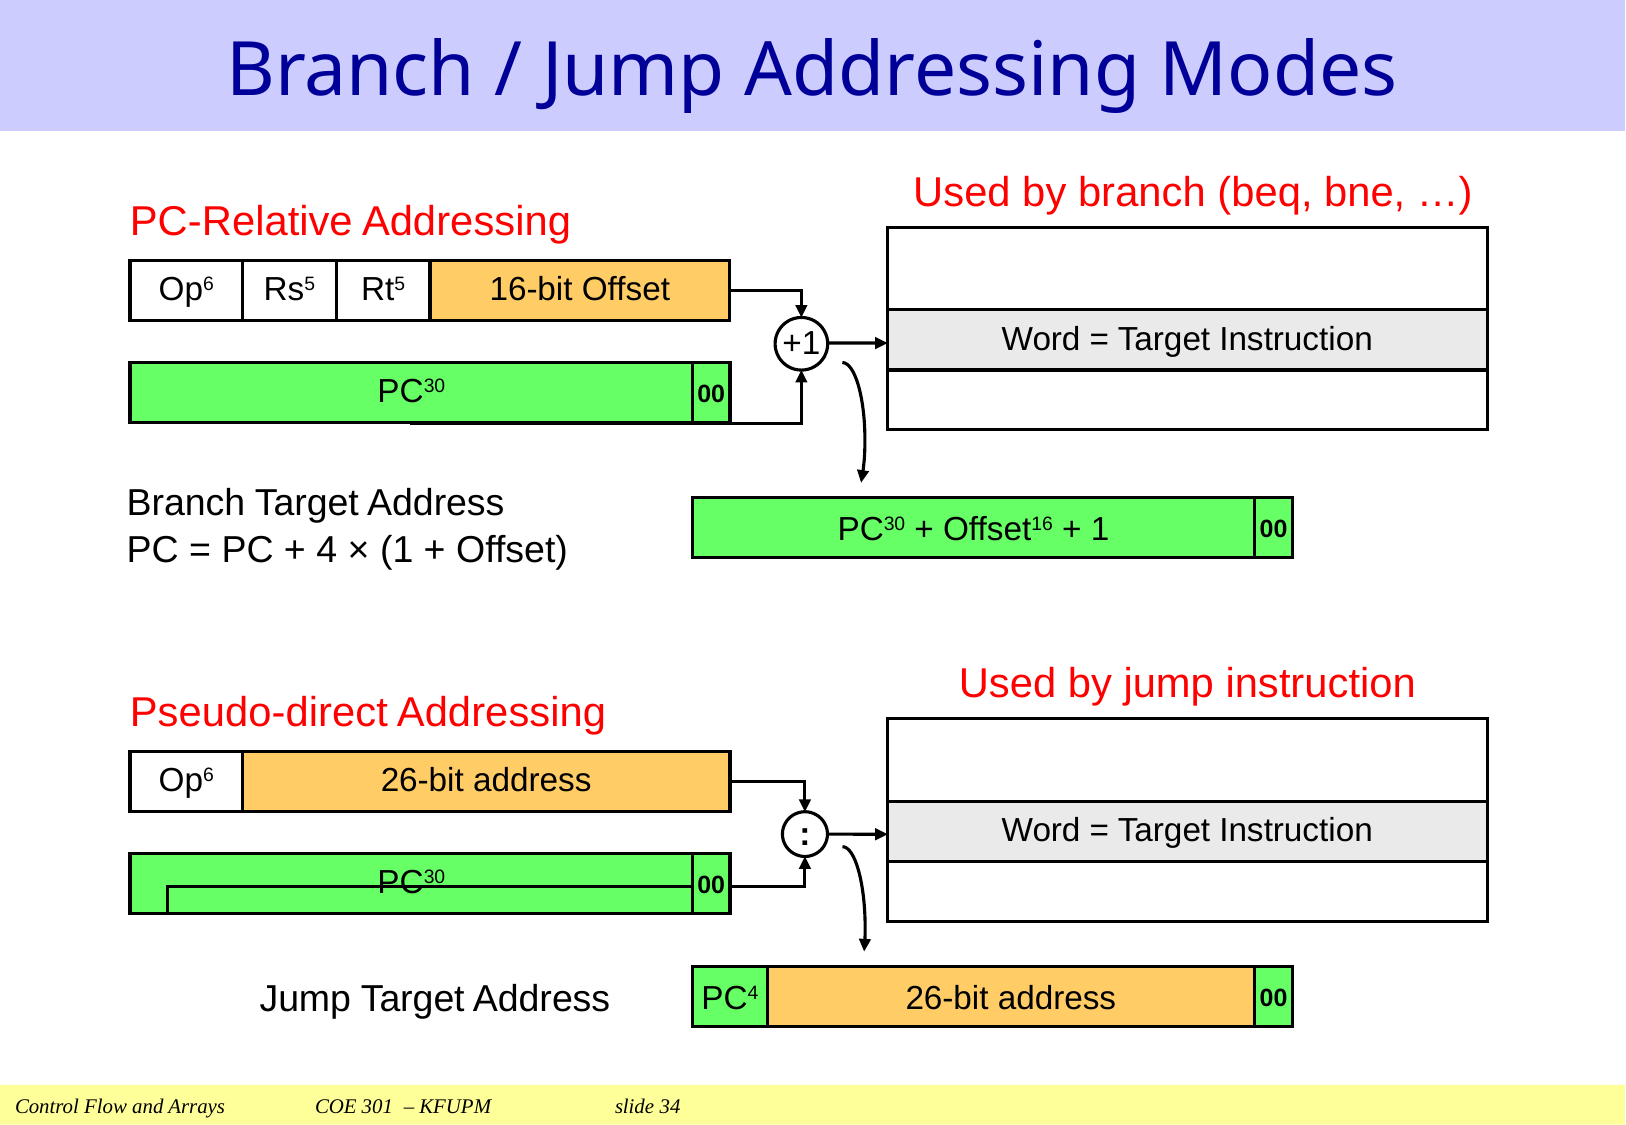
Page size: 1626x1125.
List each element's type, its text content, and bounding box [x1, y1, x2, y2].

title Branch / Jump Addressing Modes [0, 0, 1625, 131]
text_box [126, 482, 1293, 566]
text_box [842, 440, 870, 480]
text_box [259, 966, 1293, 1027]
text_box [129, 155, 1499, 431]
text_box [129, 647, 1488, 952]
